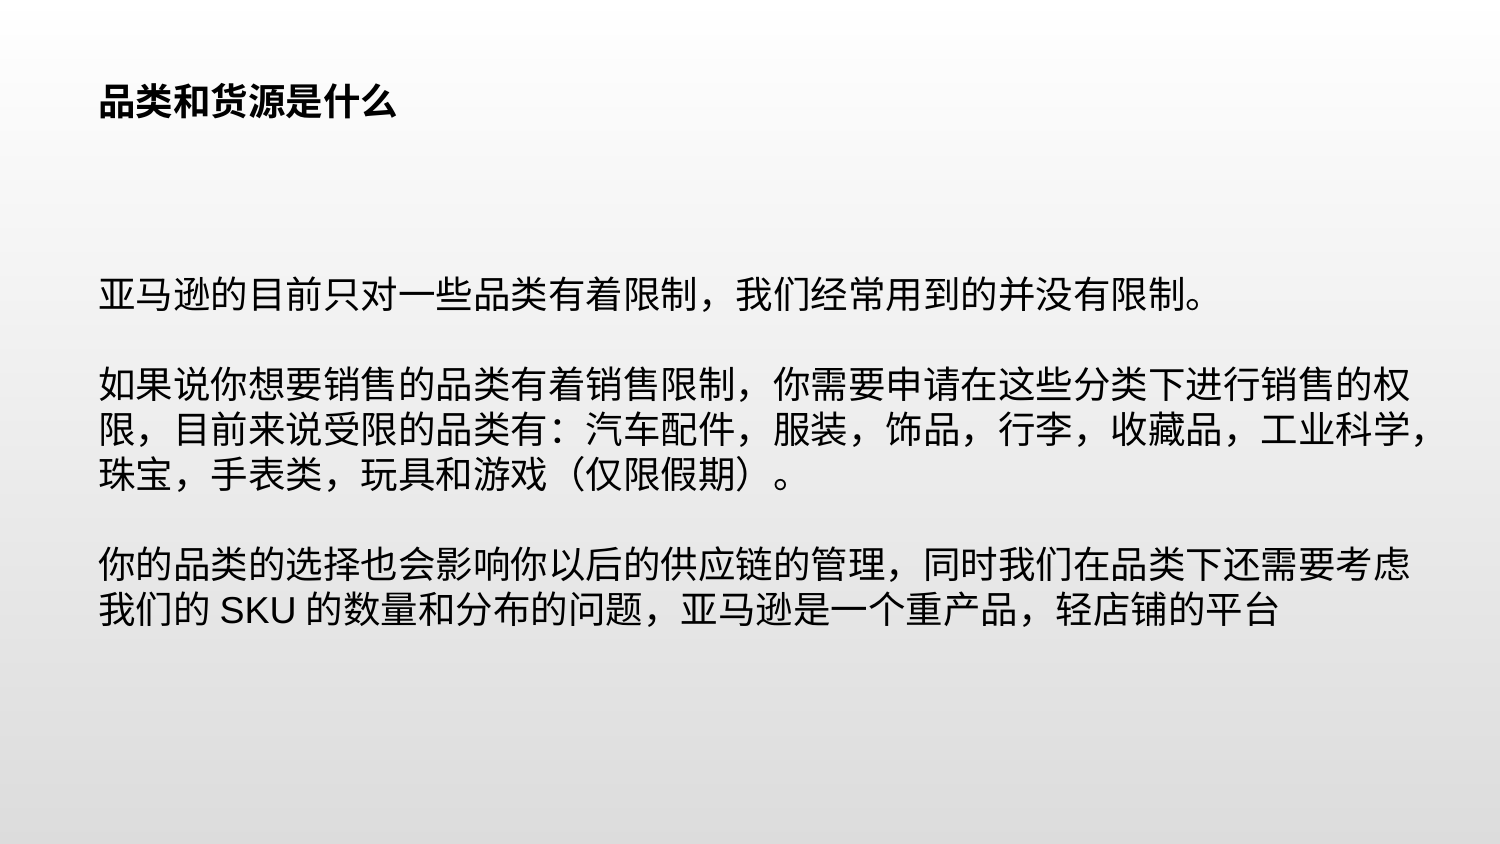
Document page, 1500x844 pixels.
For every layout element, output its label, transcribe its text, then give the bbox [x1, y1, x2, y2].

text_box 品类和货源是什么 [83, 70, 414, 131]
text_box 亚马逊的目前只对一些品类有着限制，我们经常用到的并没有限制。 如果说你想要销售的品类有着销售限制，你需要申请在这些分类下进行销售的权限，目前来说受限的品类有：汽车配件，服装，饰品，行李，收藏品，工业科学，珠宝，手表类，玩具和游戏（仅限假期）。 你的品类的选择也会影响你以后的供应链的管理，同时我们在品类下还需要考虑我们的SKU的数量和分布的问题，亚马逊是一个重产品，轻店铺的平台 [83, 263, 1453, 639]
